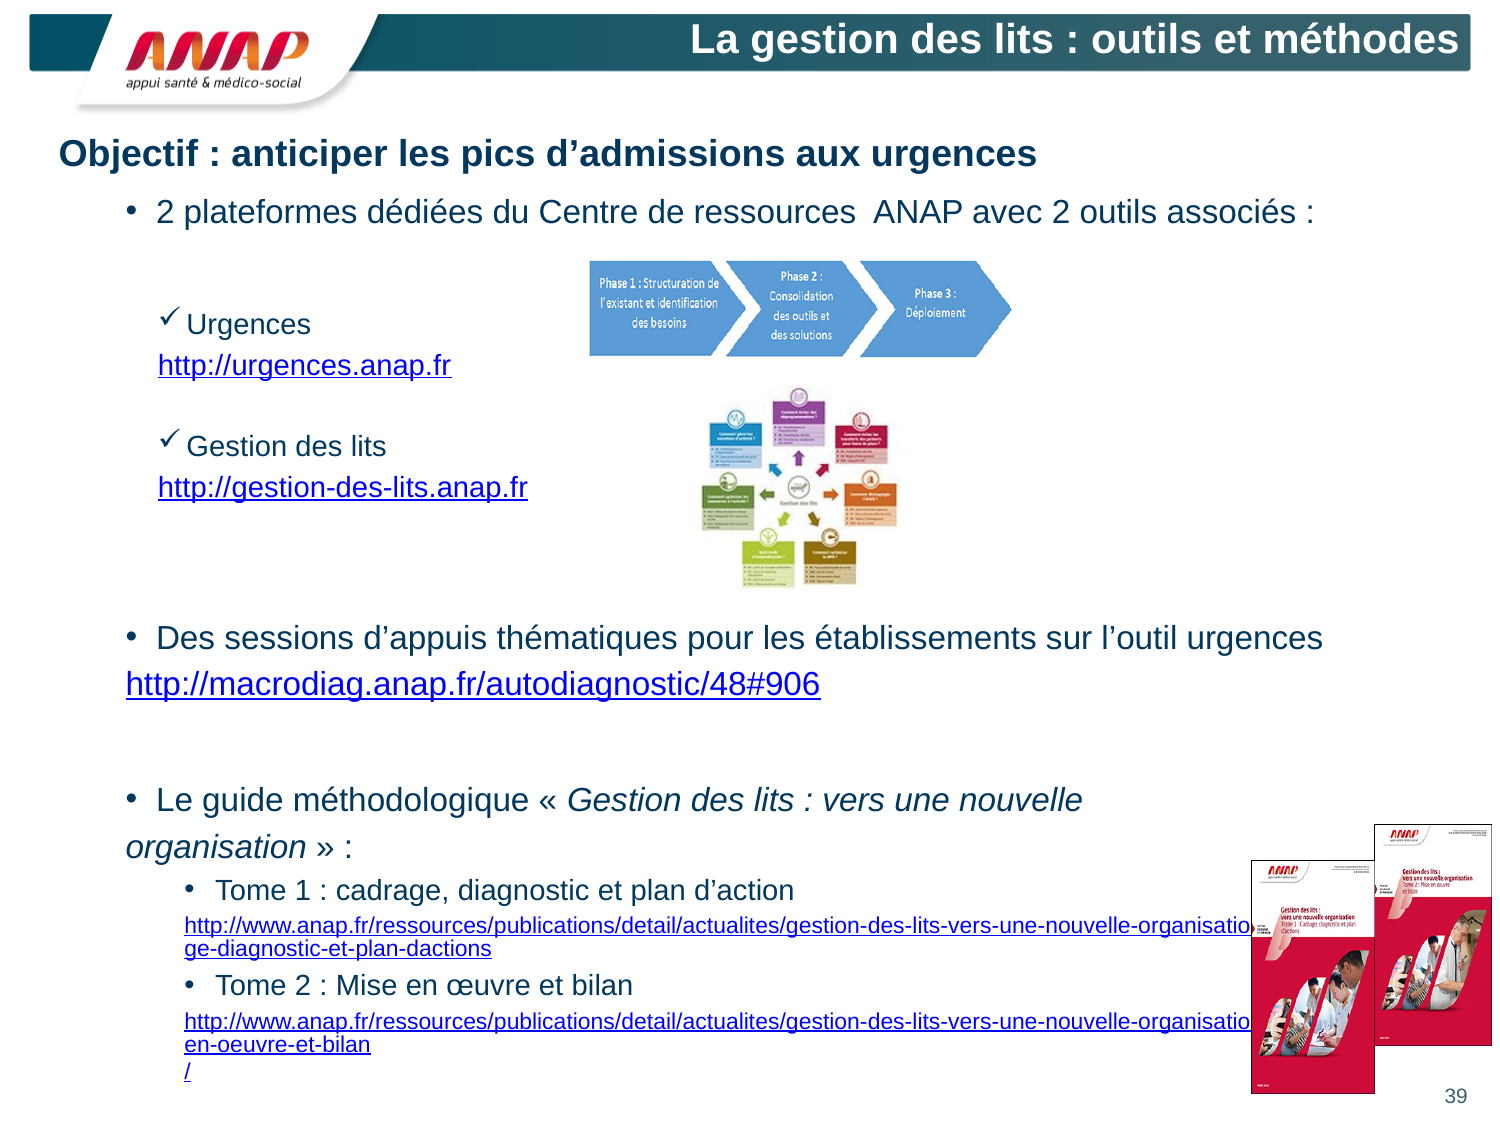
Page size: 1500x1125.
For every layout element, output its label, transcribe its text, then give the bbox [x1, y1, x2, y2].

picture [0, 14, 1500, 116]
title La gestion des lits : outils et méthodes [379, 0, 1475, 74]
picture [1250, 824, 1492, 1094]
text_box Objectif : anticiper les pics d’admissions aux urgences [43, 126, 1449, 182]
list 2 plateformes dédiées du Centre de ressources ANAP avec 2 outils associés : Urgences http://urgences.anap.fr Gestion des lits http://gestion-des-lits.anap.fr Des sessions d’appuis thématiques pour les établissements sur l’outil urgences http://macrodiag.anap.fr/autodiagnostic/48#906 Le guide méthodologique « Gestion des lits : vers une nouvelle organisation » : Tome 1 : cadrage, diagnostic et plan d’action http://www.anap.fr/ressources/publications/detail/actualites/gestion-des-lits-vers-une-nouvelle-organisation-tome-1-cadrage-diagnostic-et-plan-dactions Tome 2 : Mise en œuvre et bilan http://www.anap.fr/ressources/publications/detail/actualites/gestion-des-lits-vers-une-nouvelle-organisation-tome-2-mise-en-oeuvre-et-bilan/ [23, 182, 1434, 1008]
picture [575, 247, 1021, 613]
